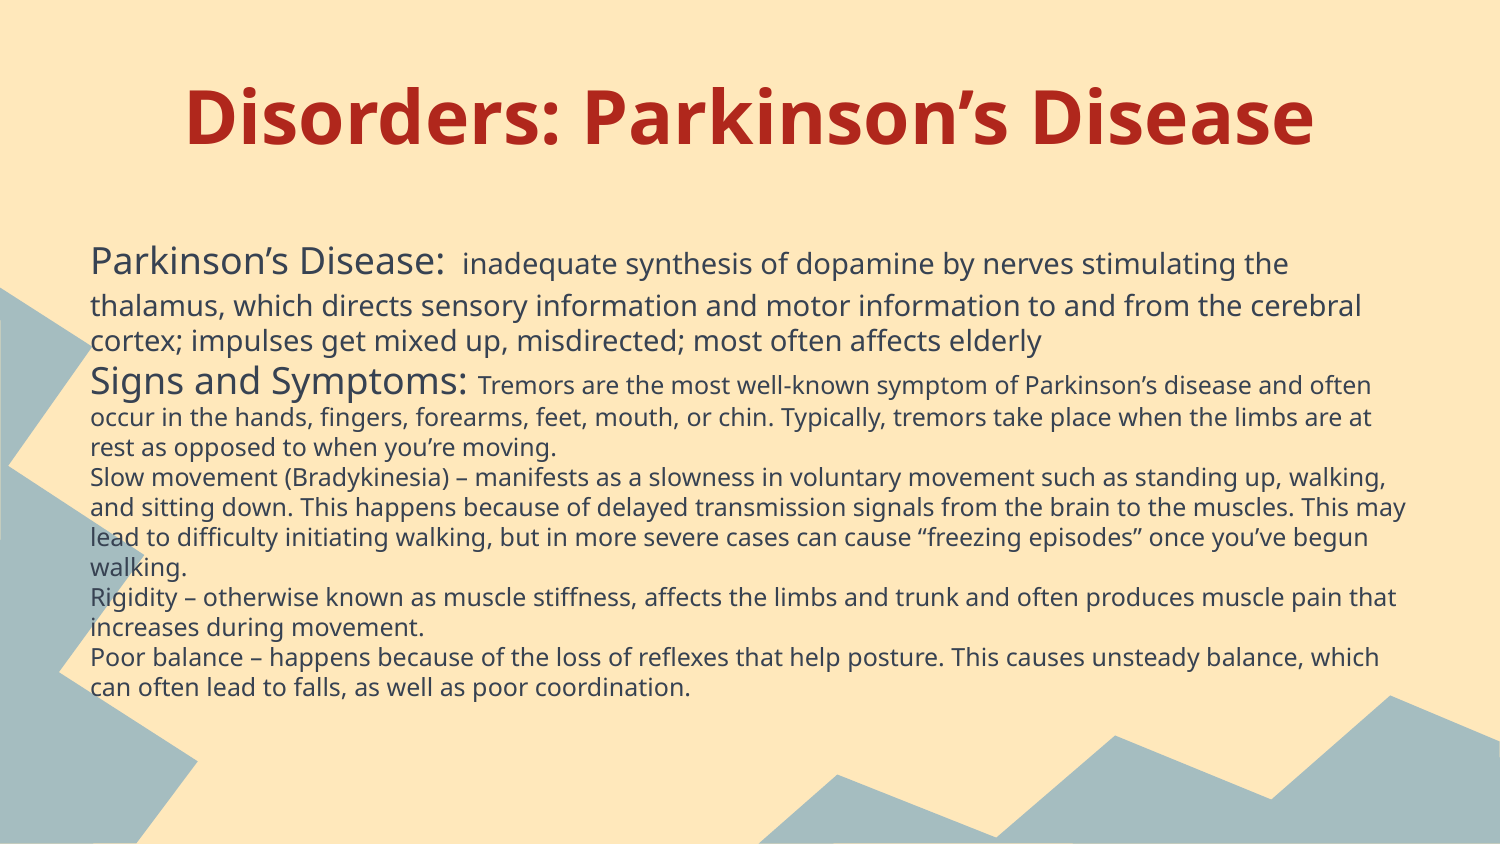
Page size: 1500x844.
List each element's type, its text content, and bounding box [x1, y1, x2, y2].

title Disorders: Parkinson’s Disease [75, 33, 1425, 175]
list Parkinson’s Disease: inadequate synthesis of dopamine by nerves stimulating the thalamus, which directs sensory information and motor information to and from the cerebral cortex; impulses get mixed up, misdirected; most often affects elderly Signs and Symptoms: Tremors are the most well-known symptom of Parkinson’s disease and often occur in the hands, fingers, forearms, feet, mouth, or chin. Typically, tremors take place when the limbs are at rest as opposed to when you’re moving. Slow movement (Bradykinesia) – manifests as a slowness in voluntary movement such as standing up, walking, and sitting down. This happens because of delayed transmission signals from the brain to the muscles. This may lead to difficulty initiating walking, but in more severe cases can cause “freezing episodes” once you’ve begun walking. Rigidity – otherwise known as muscle stiffness, affects the limbs and trunk and often produces muscle pain that increases during movement. Poor balance – happens because of the loss of reflexes that help posture. This causes unsteady balance, which can often lead to falls, as well as poor coordination. [75, 196, 1425, 808]
